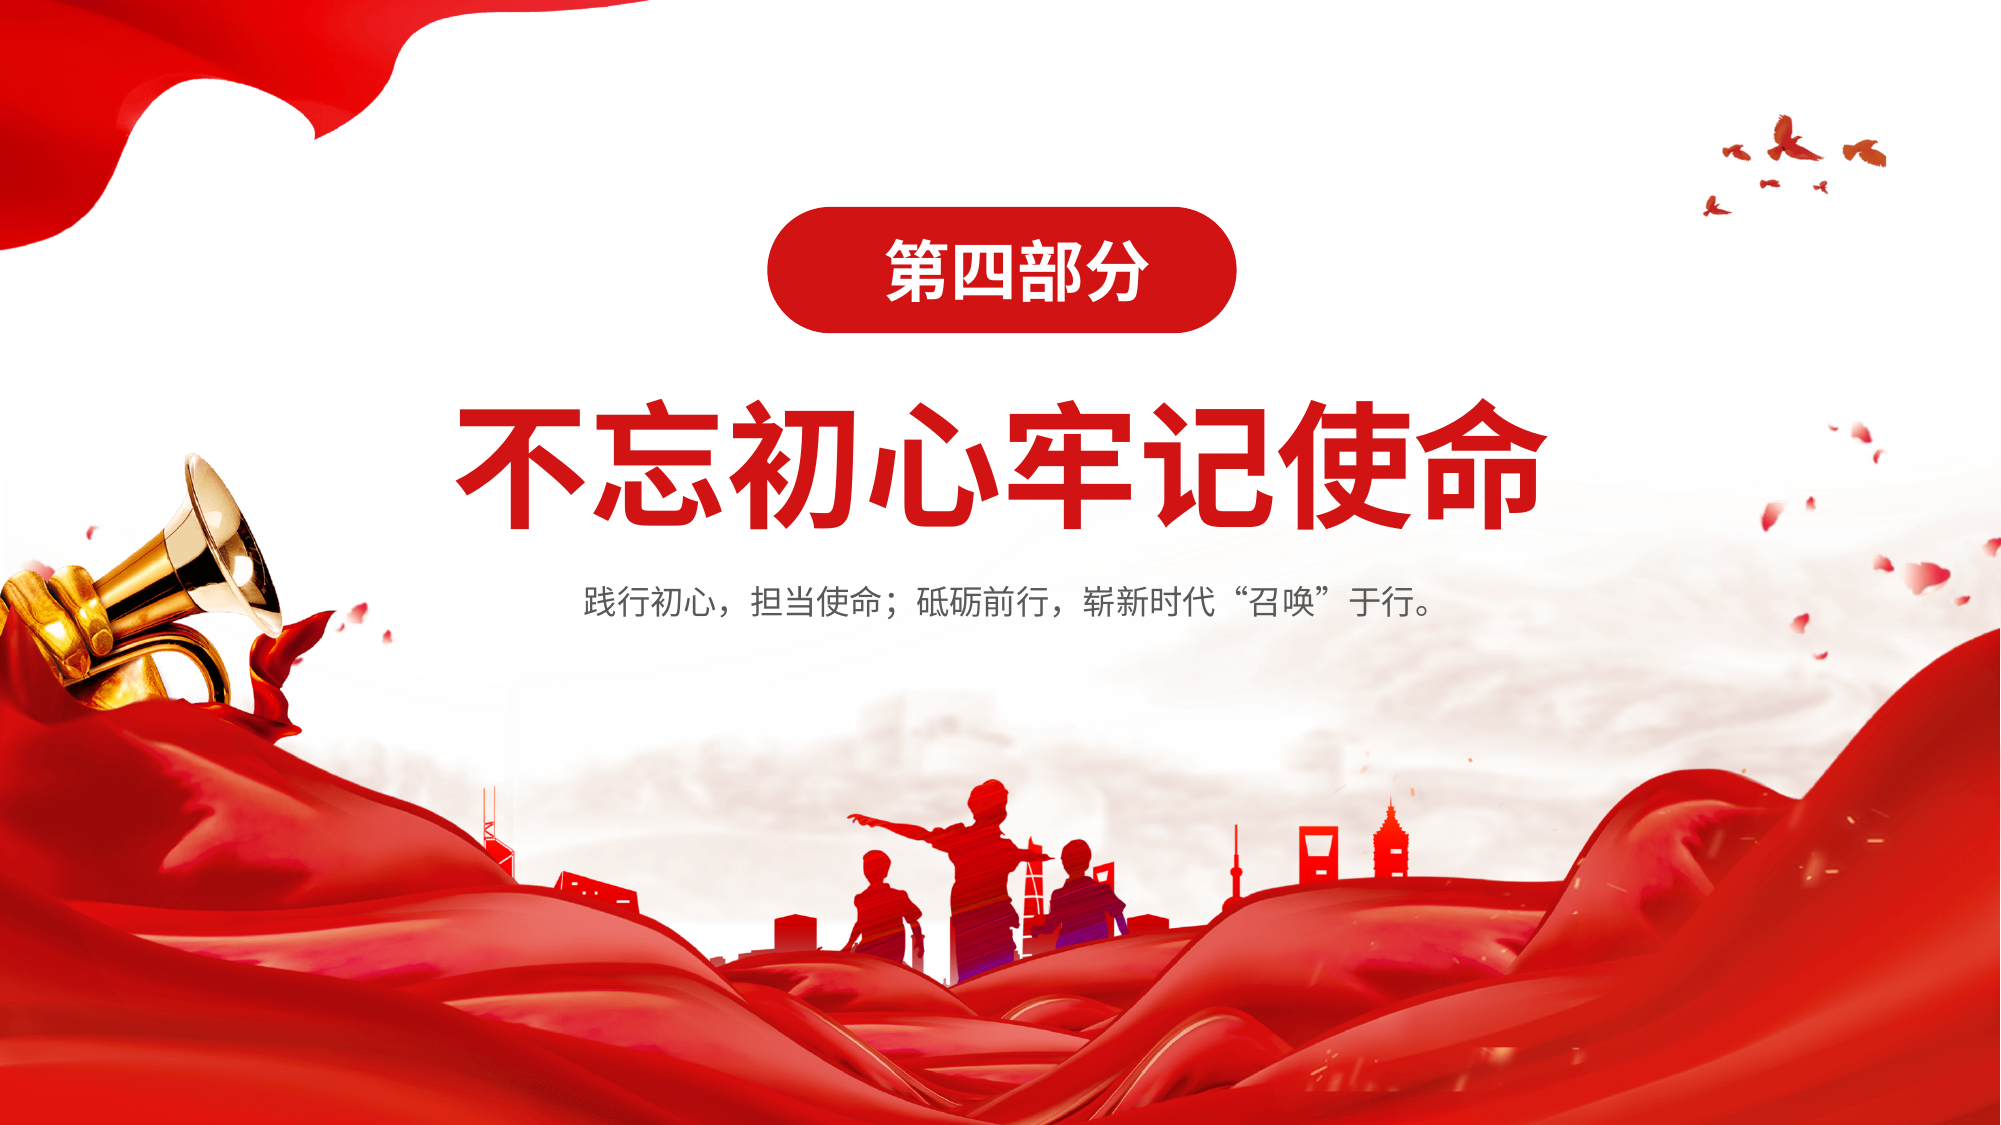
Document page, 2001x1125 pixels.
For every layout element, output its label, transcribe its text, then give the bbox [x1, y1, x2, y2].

picture [1652, 84, 1948, 274]
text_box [4, 333, 2000, 585]
picture [0, 0, 694, 276]
picture [0, 333, 2001, 1125]
text_box 第四部分 [766, 205, 1238, 333]
